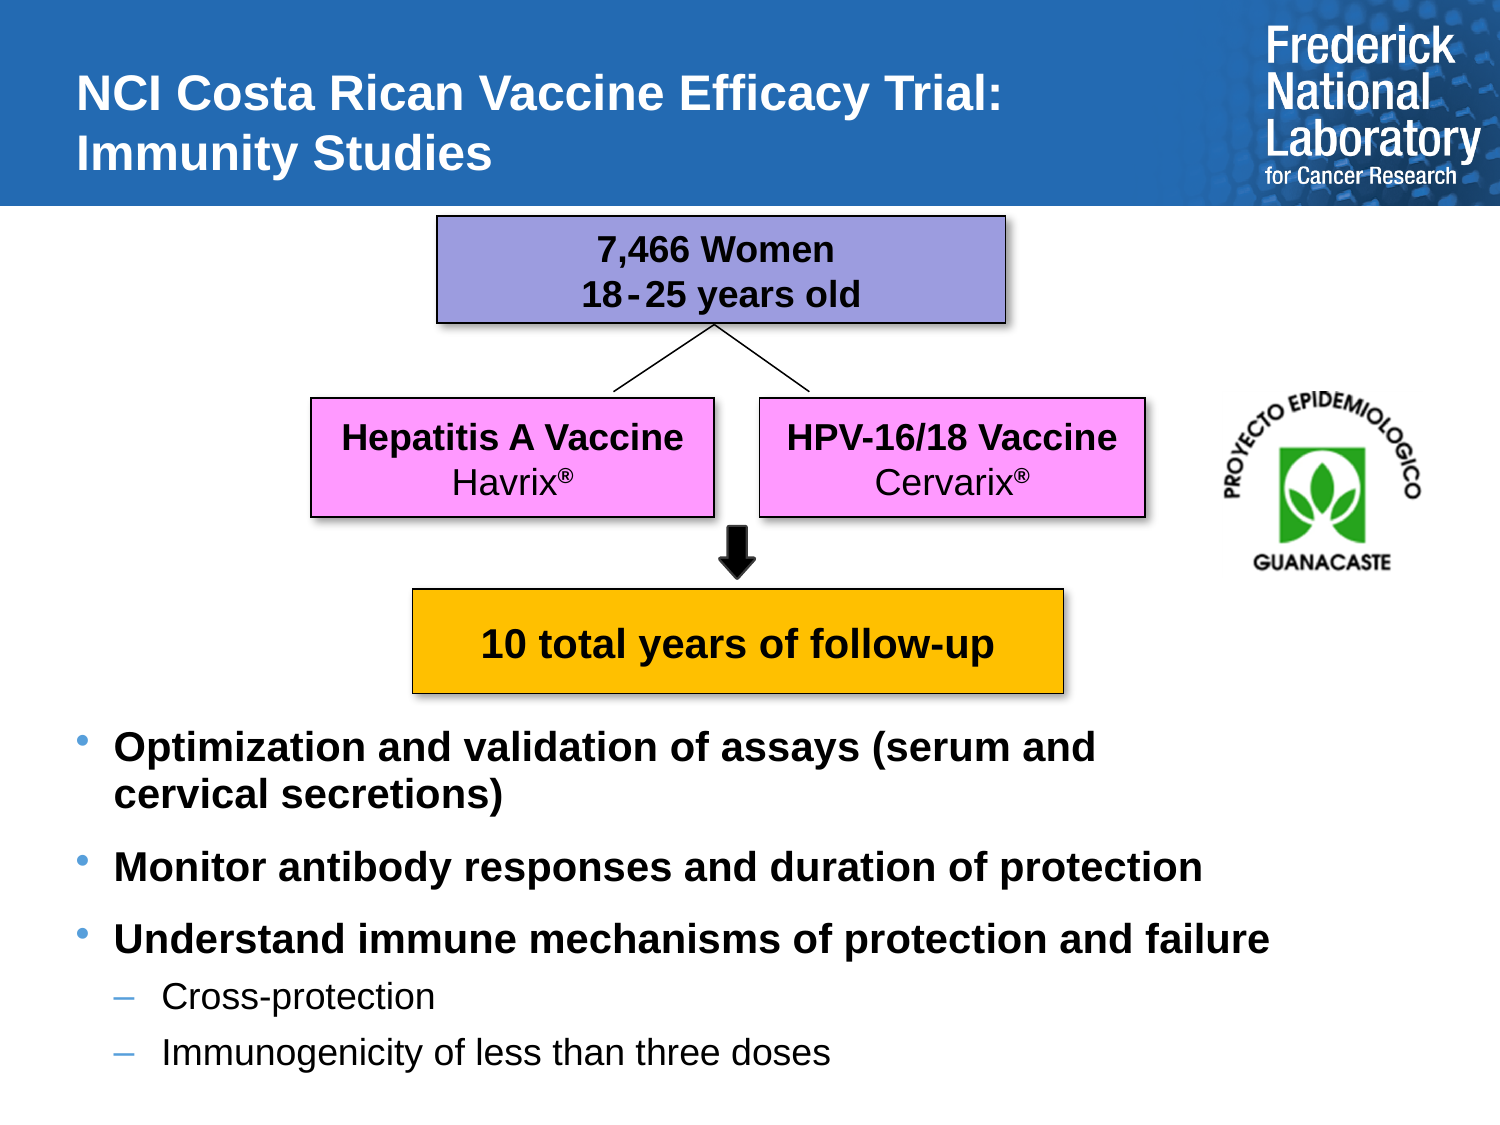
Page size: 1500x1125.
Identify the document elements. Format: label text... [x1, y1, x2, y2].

picture [1222, 391, 1423, 578]
text_box Hepatitis A Vaccine Havrix® [311, 398, 715, 517]
text_box 10 total years of follow-up [412, 589, 1064, 694]
text_box [720, 527, 754, 578]
text_box HPV-16/18 Vaccine Cervarix® [759, 398, 1146, 517]
list Optimization and validation of assays (serum and cervical secretions) Monitor antibody responses and duration of protection Understand immune mechanisms of protection and failure Cross-protection Immunogenicity of less than three doses [60, 715, 1355, 1112]
text_box 7,466 Women 18-25 years old [437, 215, 1006, 324]
title NCI Costa Rican Vaccine Efficacy Trial: Immunity Studies [61, 0, 1143, 188]
picture [0, 0, 1500, 206]
